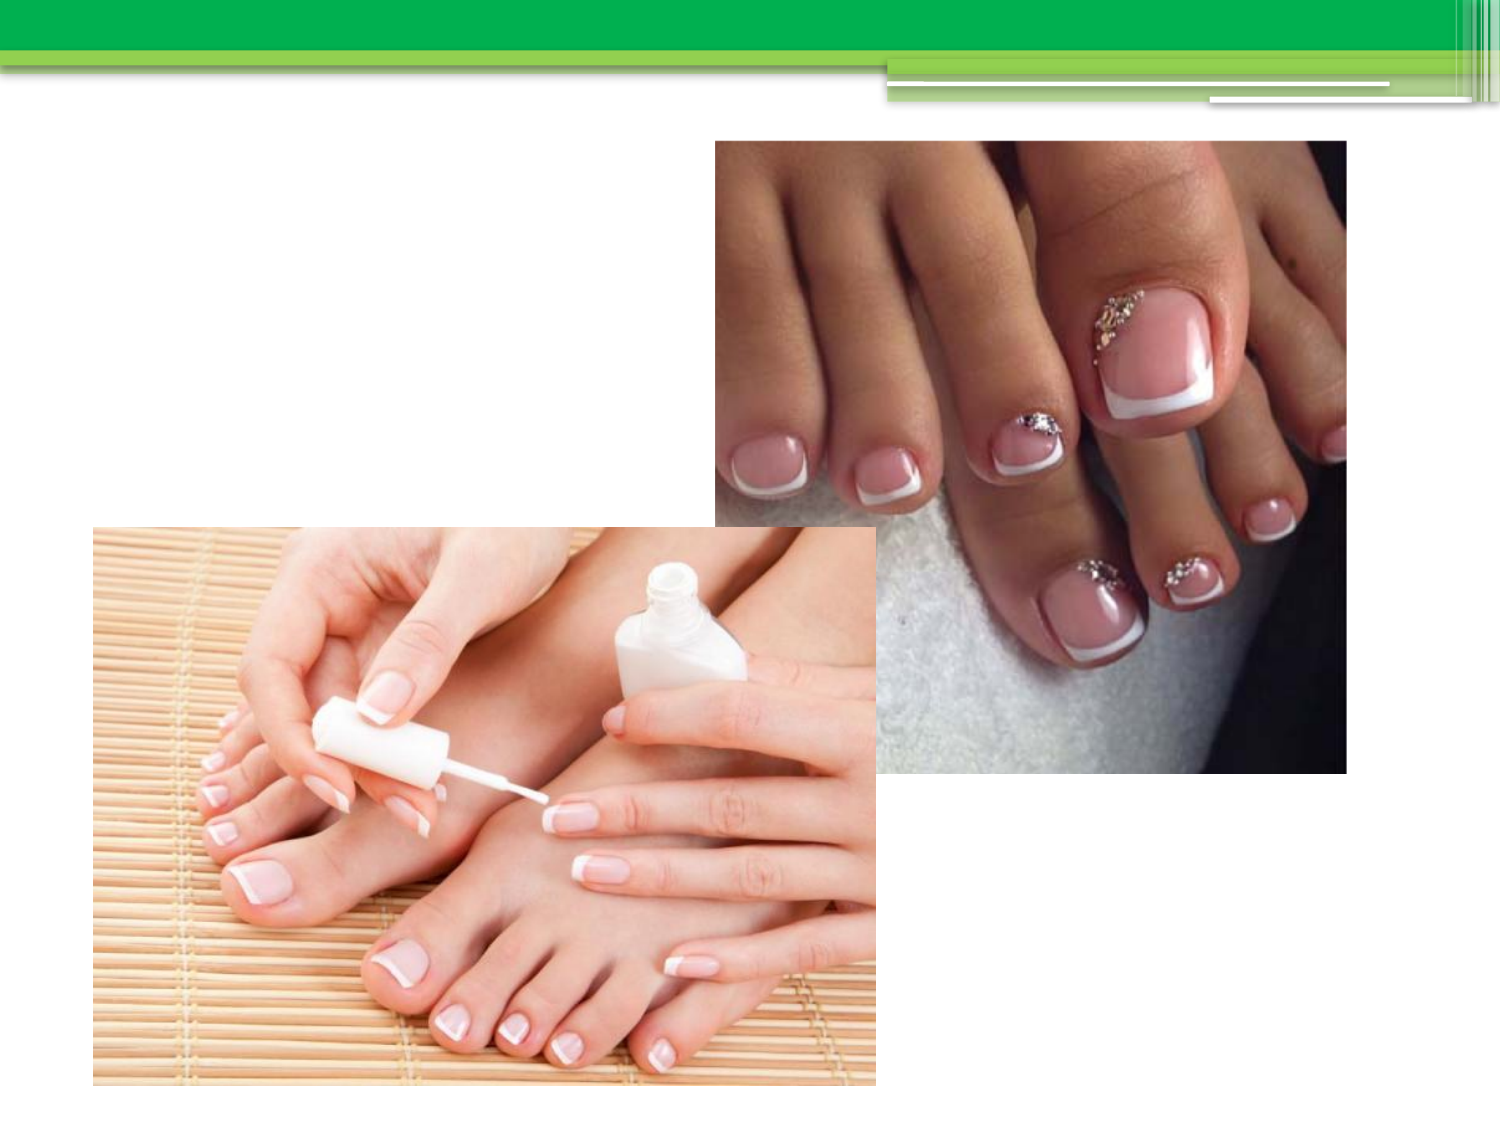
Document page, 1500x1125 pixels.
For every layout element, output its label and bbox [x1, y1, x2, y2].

picture [93, 141, 1348, 1086]
